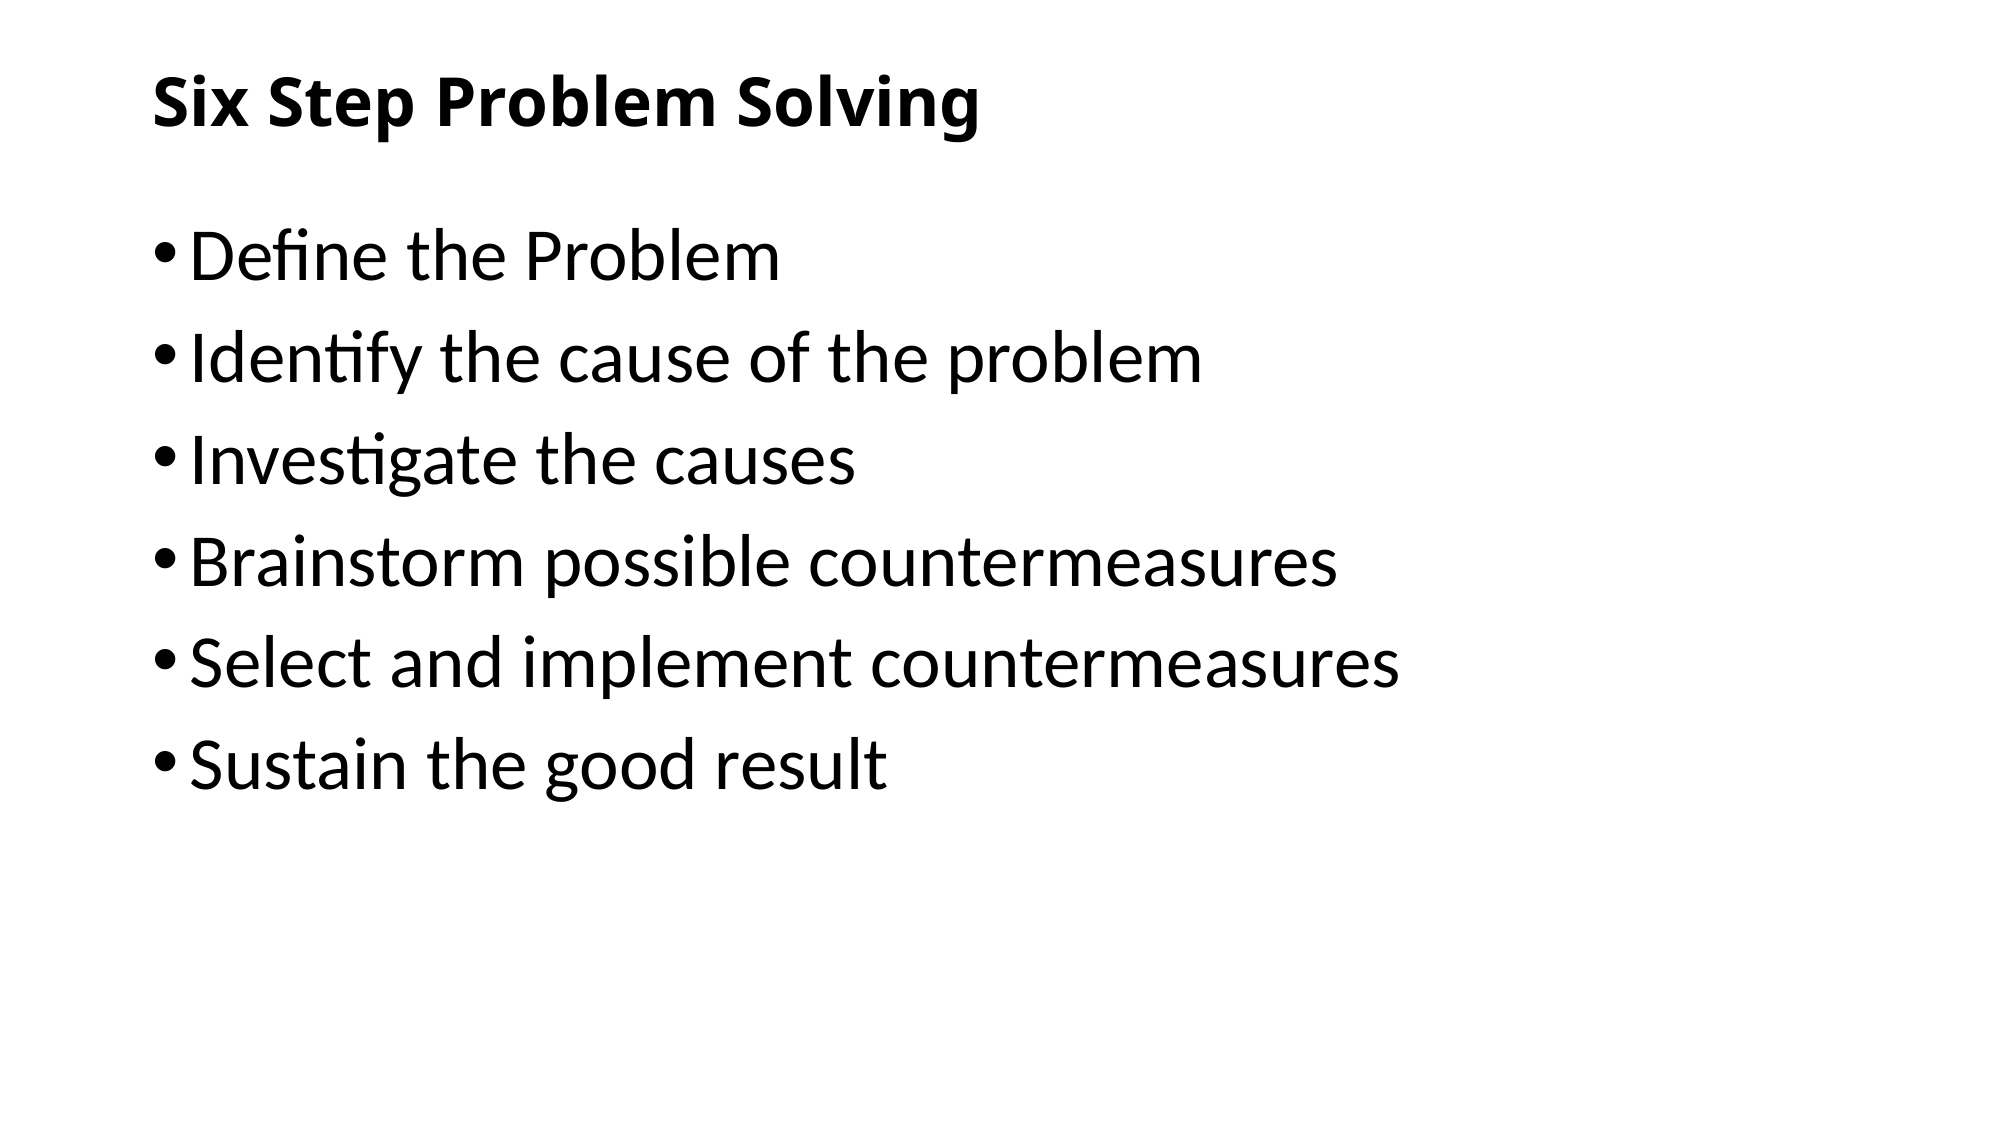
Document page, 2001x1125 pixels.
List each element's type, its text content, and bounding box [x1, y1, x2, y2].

title Six Step Problem Solving [137, 59, 1863, 149]
list Define the Problem Identify the cause of the problem Investigate the causes Brainstorm possible countermeasures Select and implement countermeasures Sustain the good result [137, 208, 1863, 1014]
